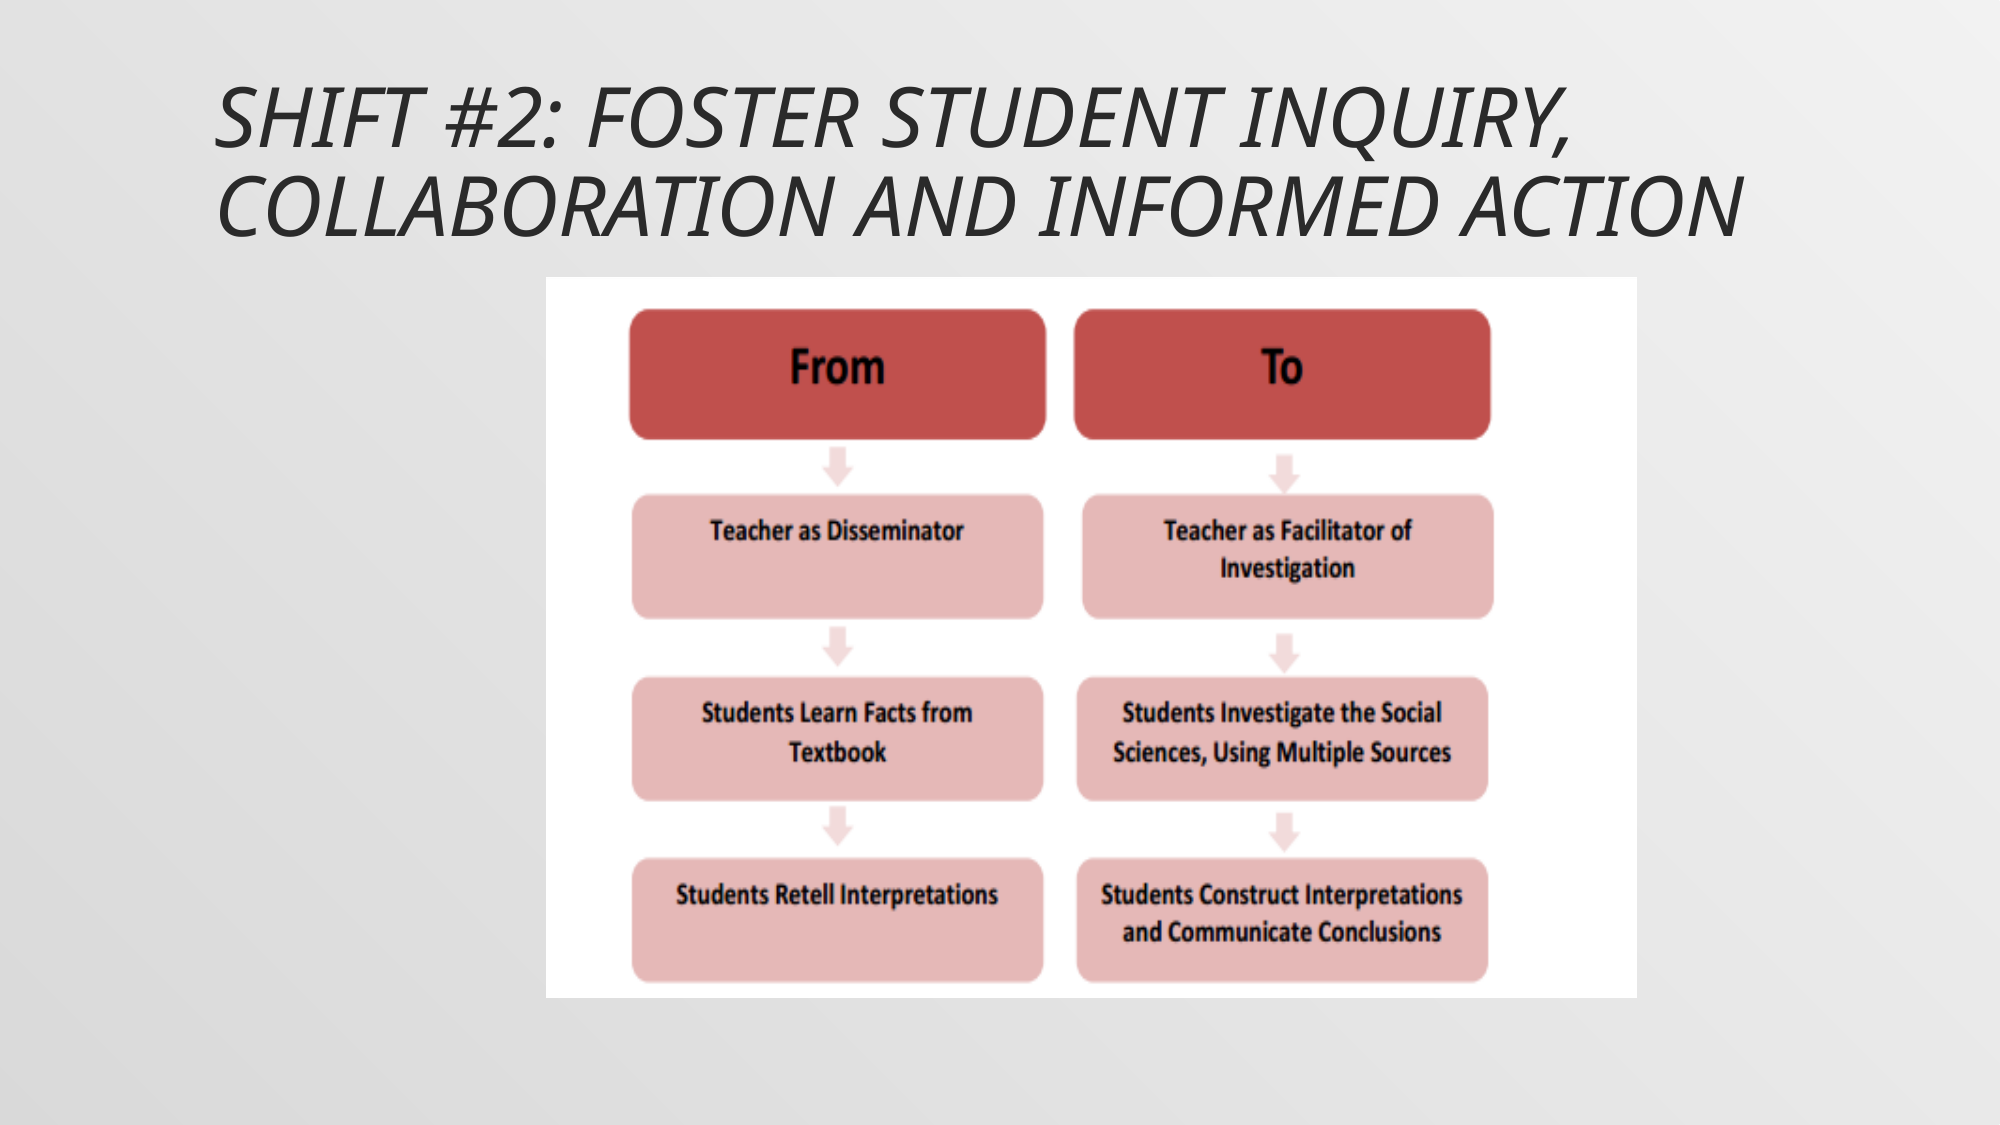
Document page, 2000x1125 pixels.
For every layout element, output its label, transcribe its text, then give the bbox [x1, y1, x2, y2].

title Shift #2: Foster Student Inquiry, Collaboration and Informed Action [199, 45, 1800, 263]
picture [545, 277, 1637, 998]
